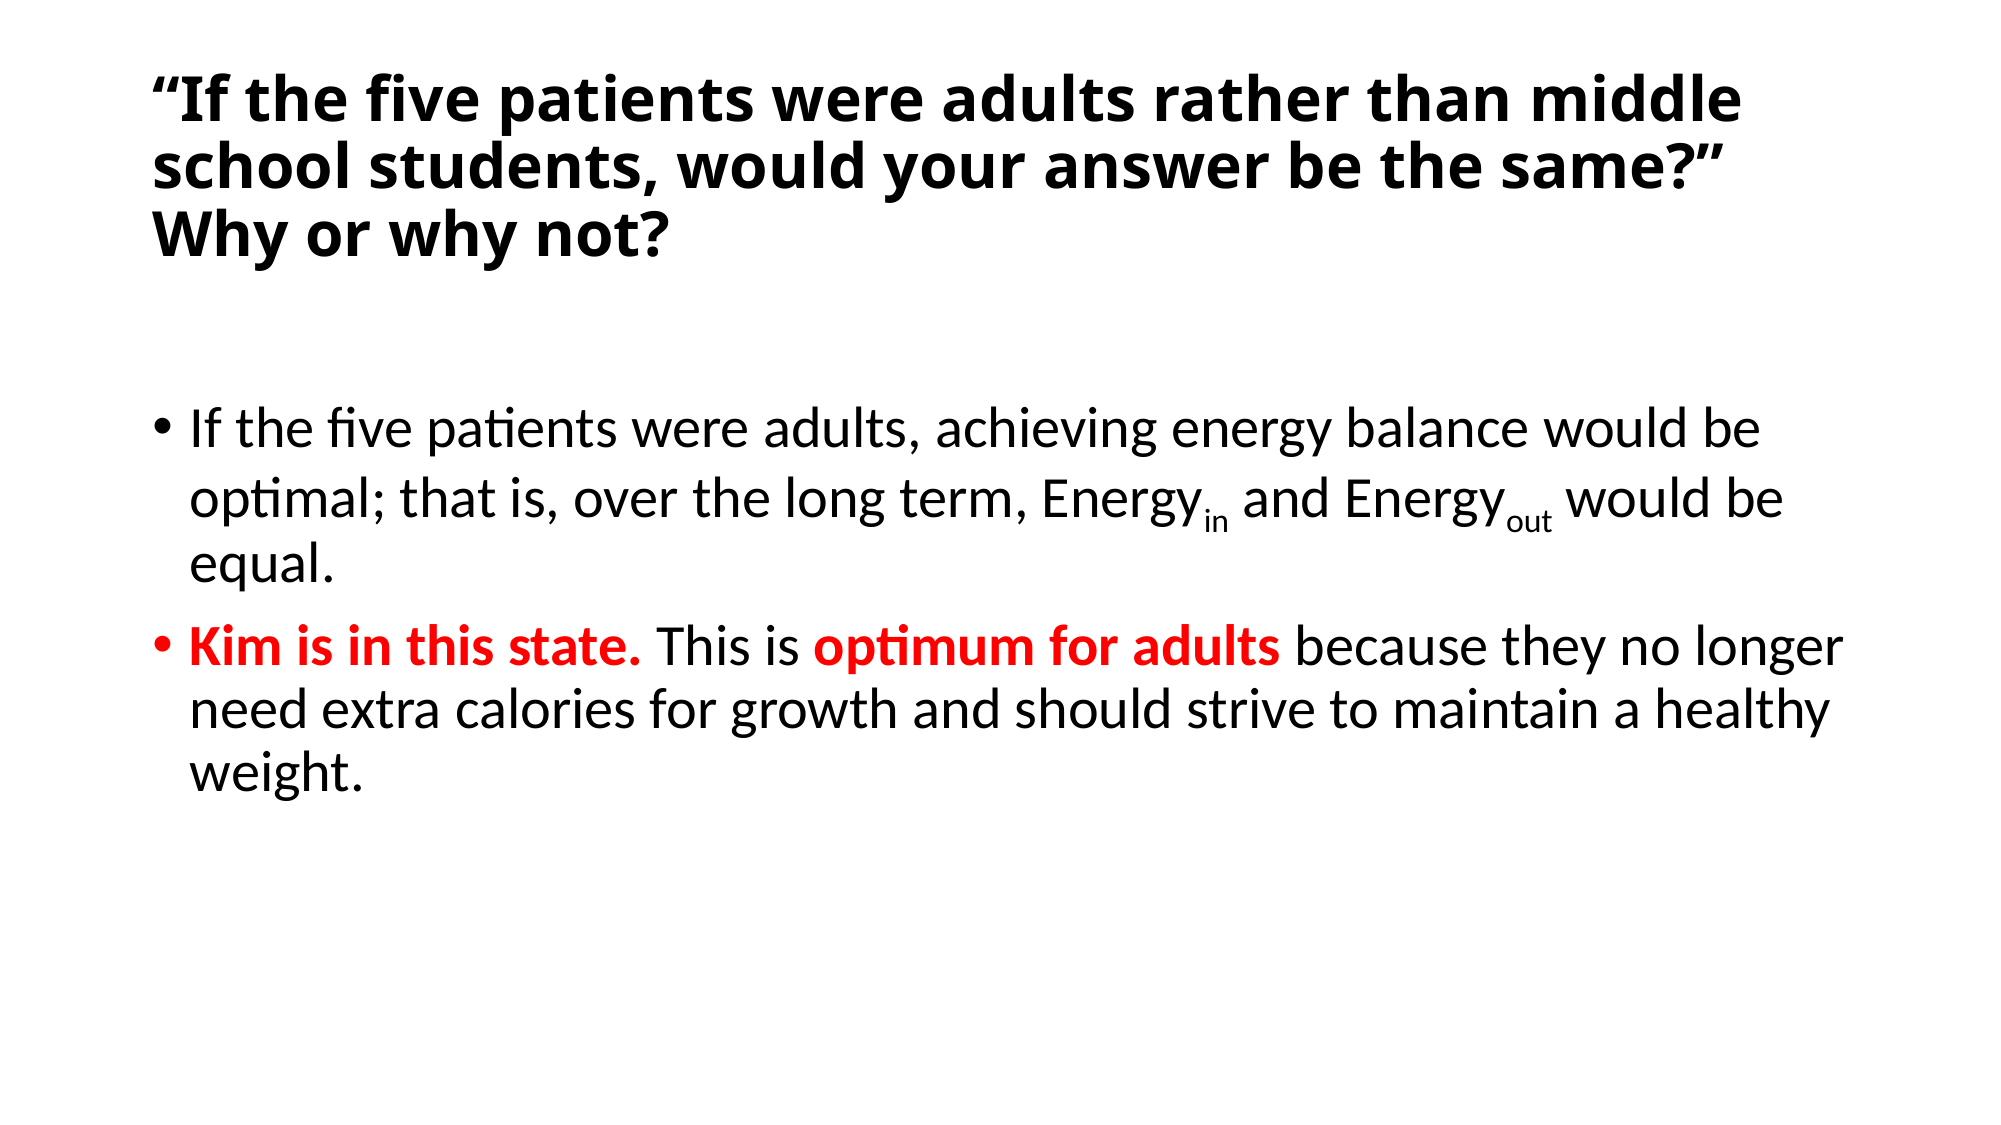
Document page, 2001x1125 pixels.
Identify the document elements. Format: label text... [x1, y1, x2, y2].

title “If the five patients were adults rather than middle school students, would your answer be the same?” Why or why not? [137, 59, 1863, 278]
list If the five patients were adults, achieving energy balance would be optimal; that is, over the long term, Energyin and Energyout would be equal. Kim is in this state. This is optimum for adults because they no longer need extra calories for growth and should strive to maintain a healthy weight. [137, 299, 1863, 1014]
